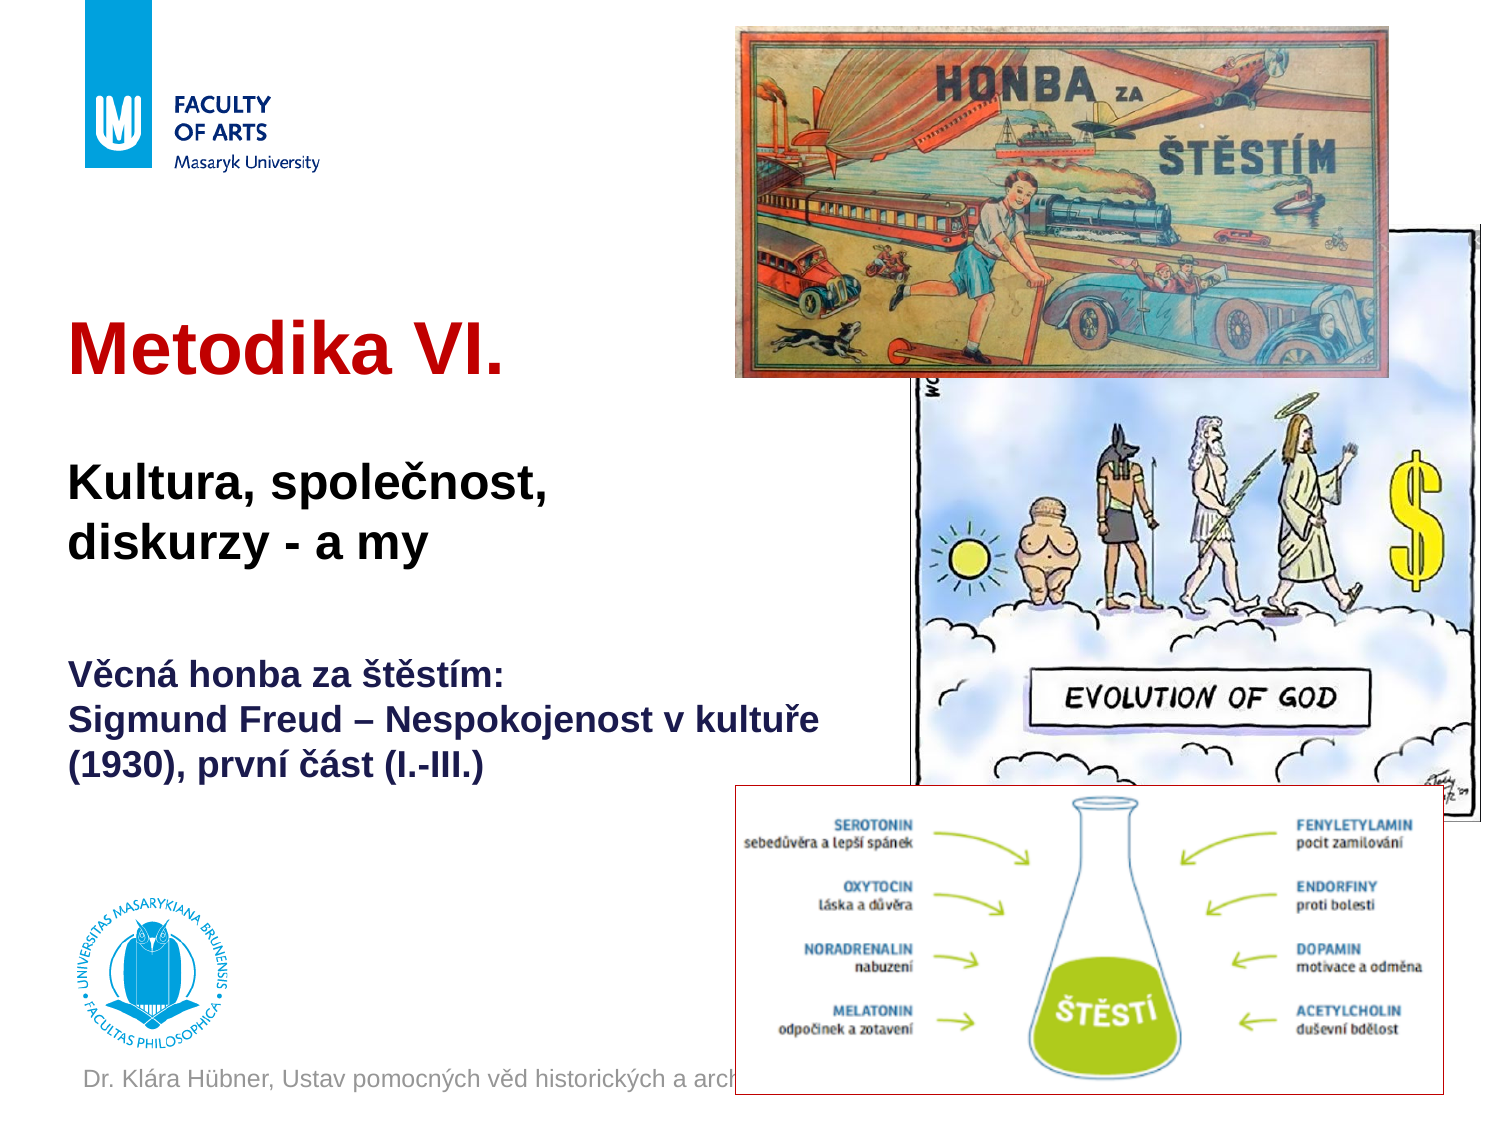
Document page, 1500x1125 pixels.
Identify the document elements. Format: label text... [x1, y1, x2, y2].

picture [97, 96, 140, 150]
title Metodika VI. Kultura, společnost, diskurzy - a my Věcná honba za štěstím: Sigmund Freud – Nespokojenost v kultuře (1930), první část (I.-III.) [67, 229, 905, 855]
picture [0, 0, 1500, 1125]
footer Dr. Klára Hübner, Ustav pomocných věd historických a archivnictví, Metodika V [67, 1025, 733, 1100]
